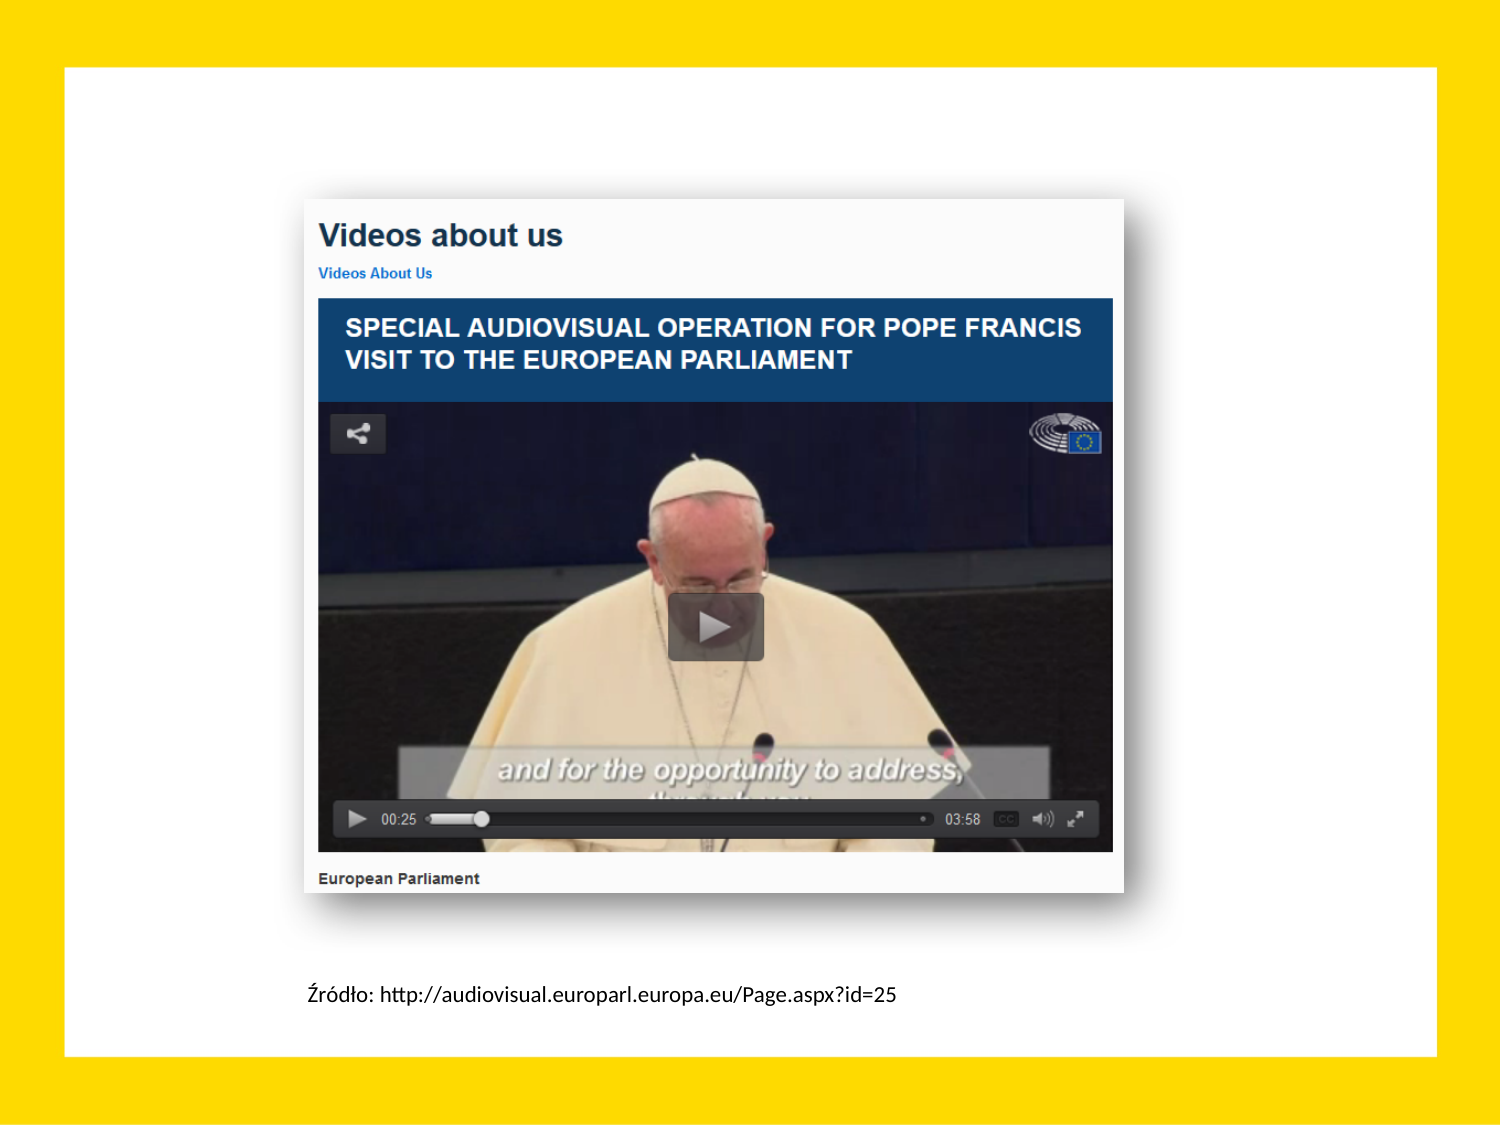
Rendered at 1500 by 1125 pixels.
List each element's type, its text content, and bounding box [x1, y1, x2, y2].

text_box Źródło: http://audiovisual.europarl.europa.eu/Page.aspx?id=25 [292, 972, 1219, 1060]
picture [0, 0, 1500, 1125]
